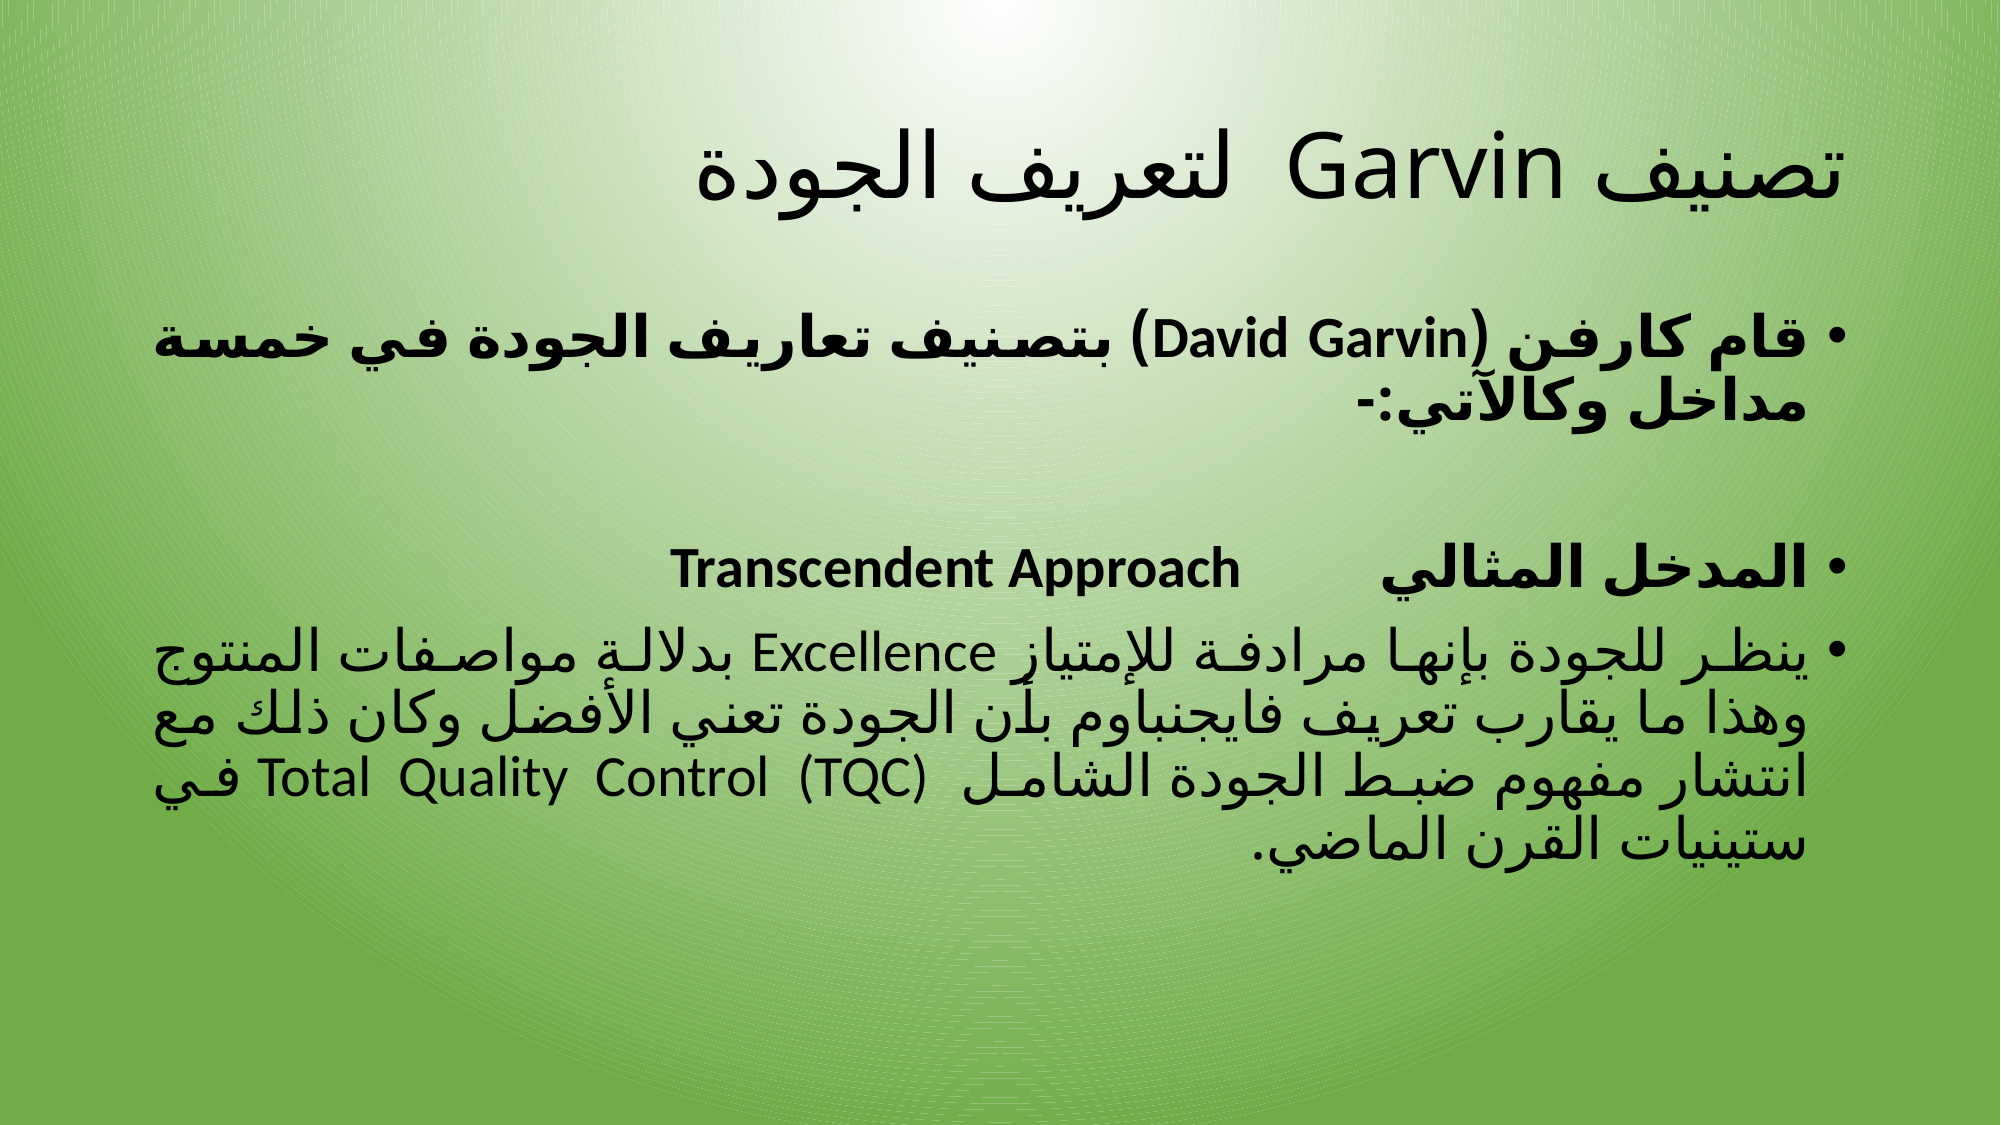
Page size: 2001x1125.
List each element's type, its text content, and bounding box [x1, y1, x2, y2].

title تصنيف Garvin لتعريف الجودة [137, 59, 1863, 278]
list قام كارفن (David Garvin) بتصنيف تعاريف الجودة في خمسة مداخل وكالآتي:- المدخل المثالي Transcendent Approach ينظر للجودة بإنها مرادفة للإمتياز Excellence بدلالة مواصفات المنتوج وهذا ما يقارب تعريف فايجنباوم بأن الجودة تعني الأفضل وكان ذلك مع انتشار مفهوم ضبط الجودة الشامل Total Quality Control (TQC) في ستينيات القرن الماضي. [137, 299, 1863, 1014]
